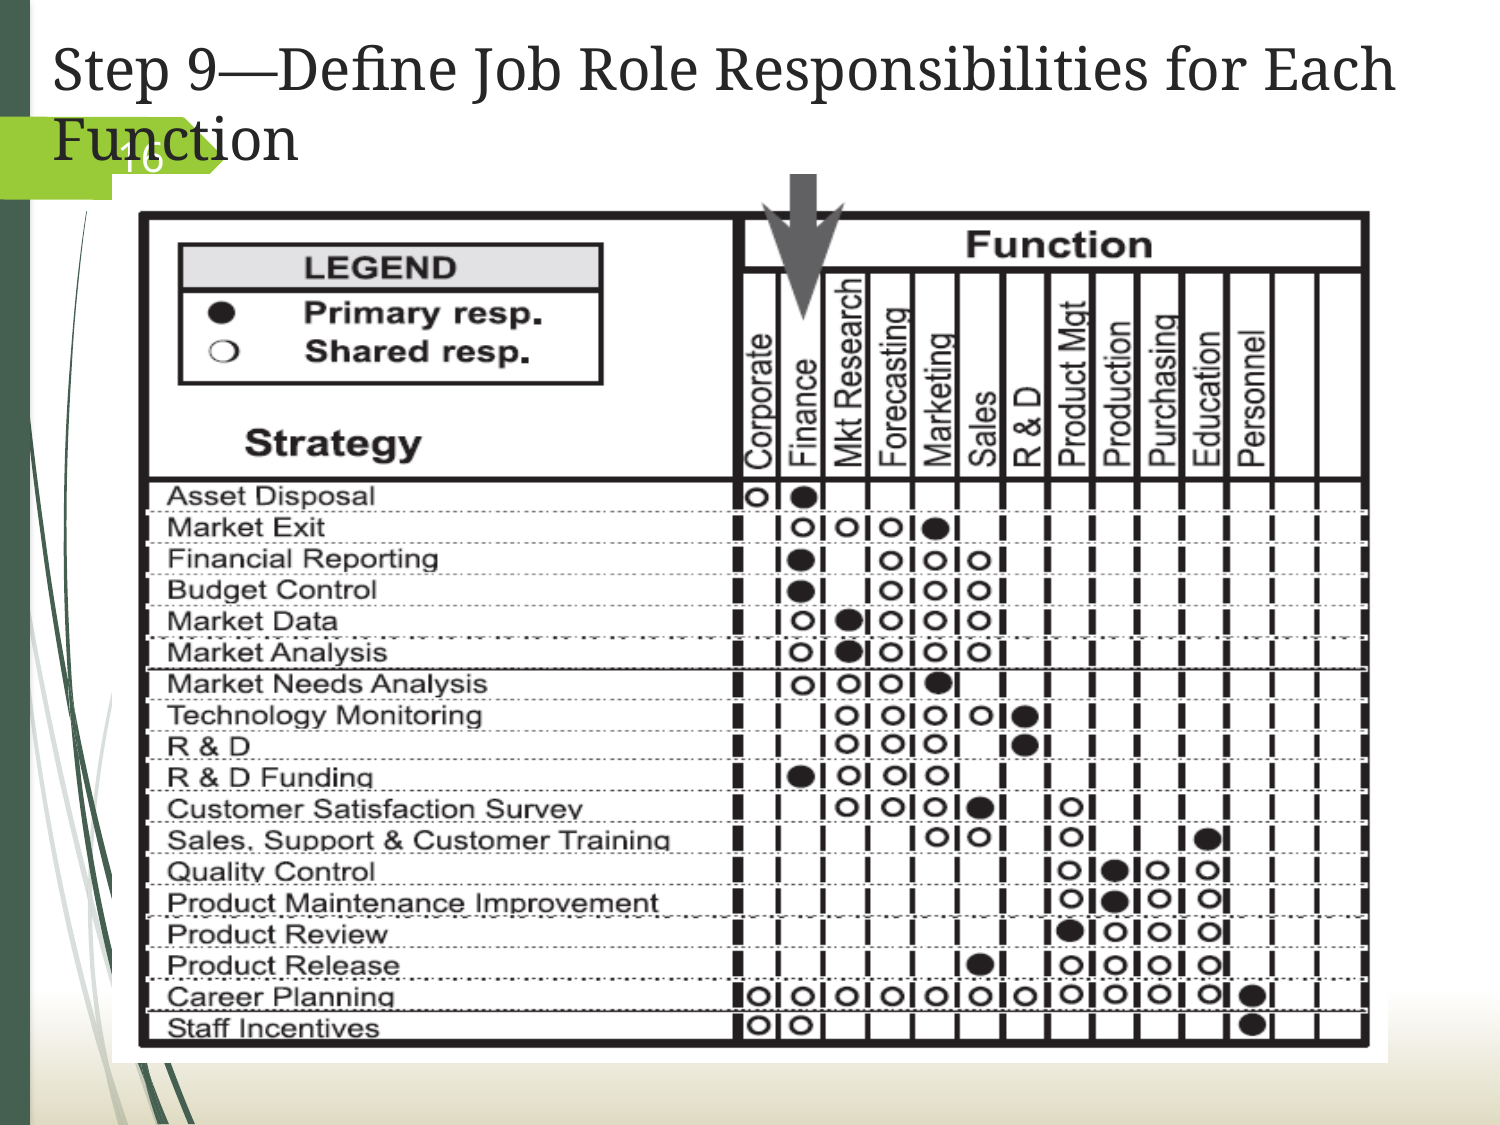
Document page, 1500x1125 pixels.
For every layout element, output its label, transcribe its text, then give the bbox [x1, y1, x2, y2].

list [112, 174, 1388, 1063]
slide_number 16 [83, 129, 180, 190]
title Step 9—Define Job Role Responsibilities for Each Function [37, 24, 1425, 188]
